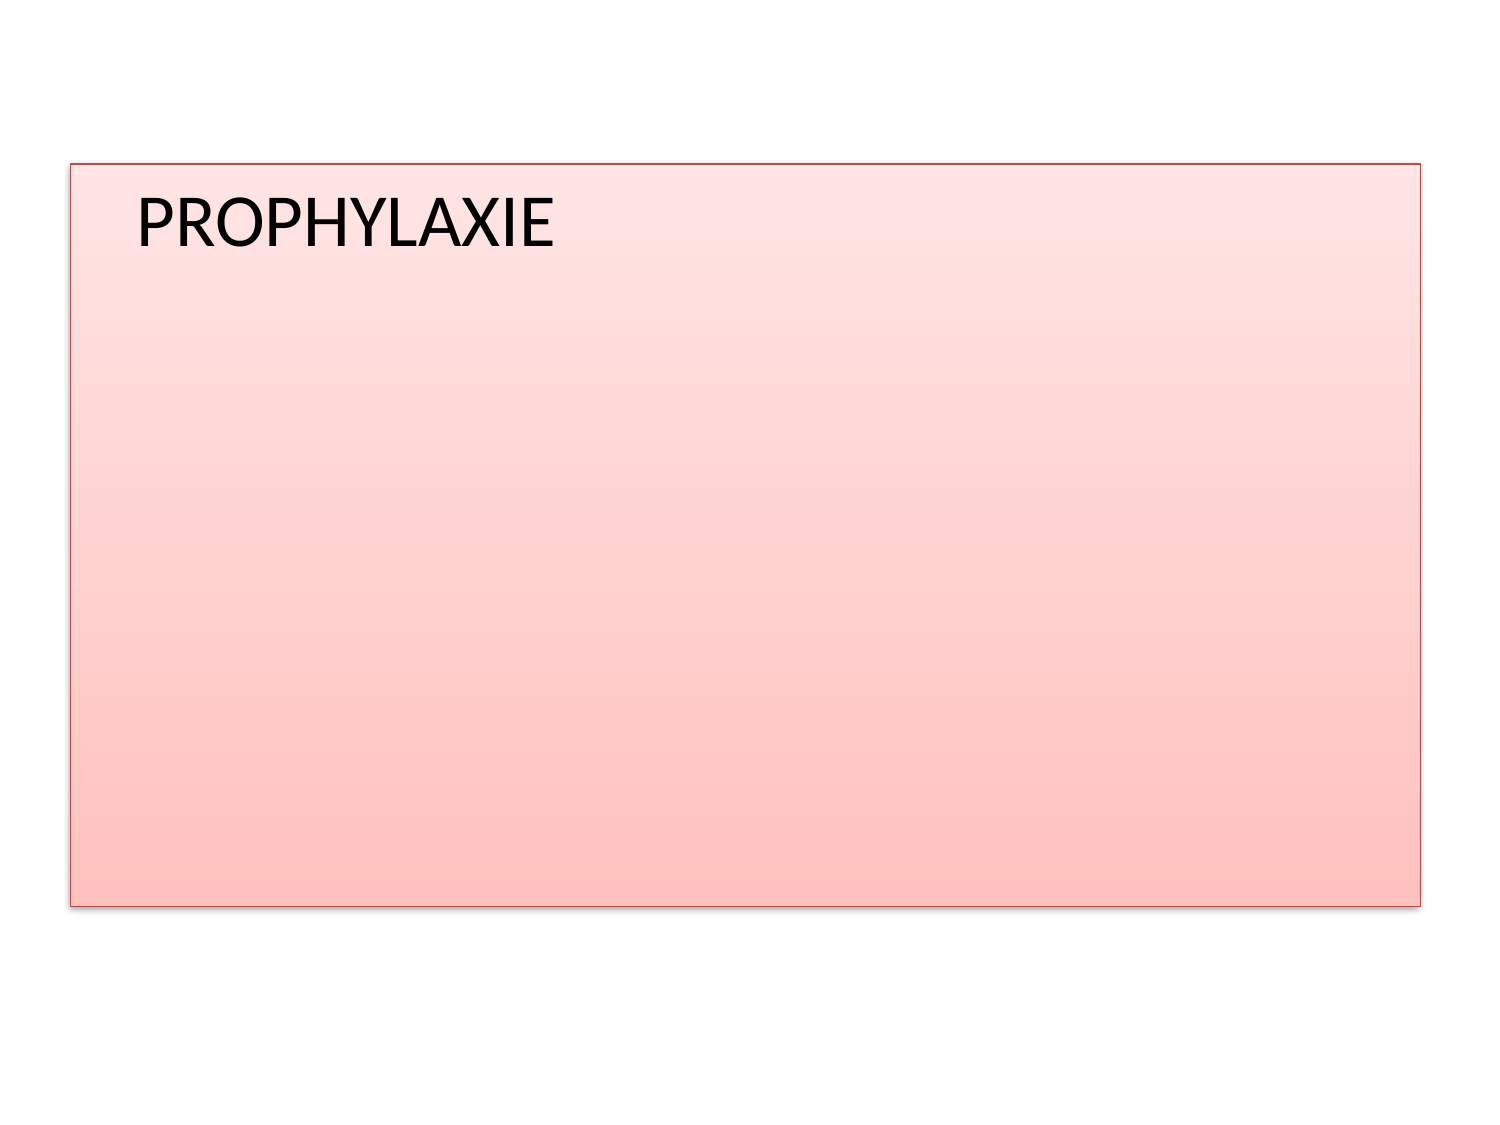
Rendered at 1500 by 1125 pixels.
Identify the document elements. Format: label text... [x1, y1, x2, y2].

list PROPHYLAXIE [70, 163, 1421, 907]
